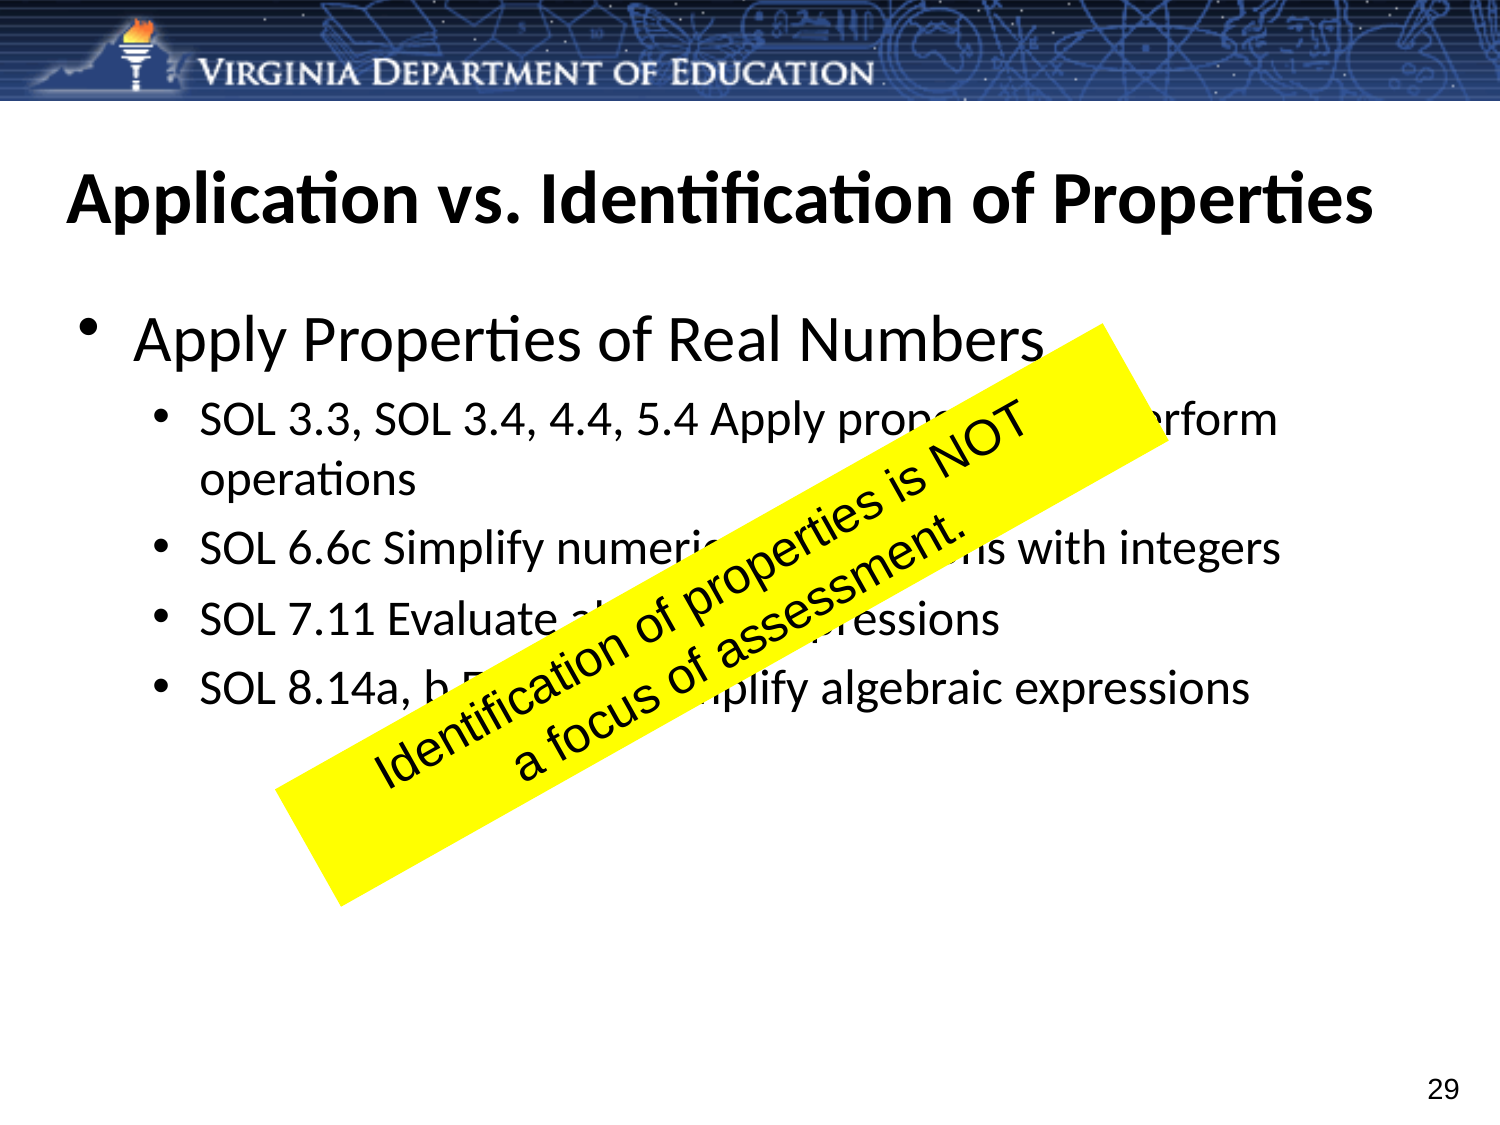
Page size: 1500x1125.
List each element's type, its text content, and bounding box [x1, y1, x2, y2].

picture [0, 0, 1500, 101]
title Application vs. Identification of Properties [51, 99, 1402, 288]
list Apply Properties of Real Numbers SOL 3.3, SOL 3.4, 4.4, 5.4 Apply properties to perform operations SOL 6.6c Simplify numerical expressions with integers SOL 7.11 Evaluate algebraic expressions SOL 8.14a, b Evaluate/simplify algebraic expressions [62, 287, 1451, 851]
slide_number 29 [1124, 1062, 1476, 1125]
text_box Identification of properties is NOT a focus of assessment. [274, 323, 1169, 907]
